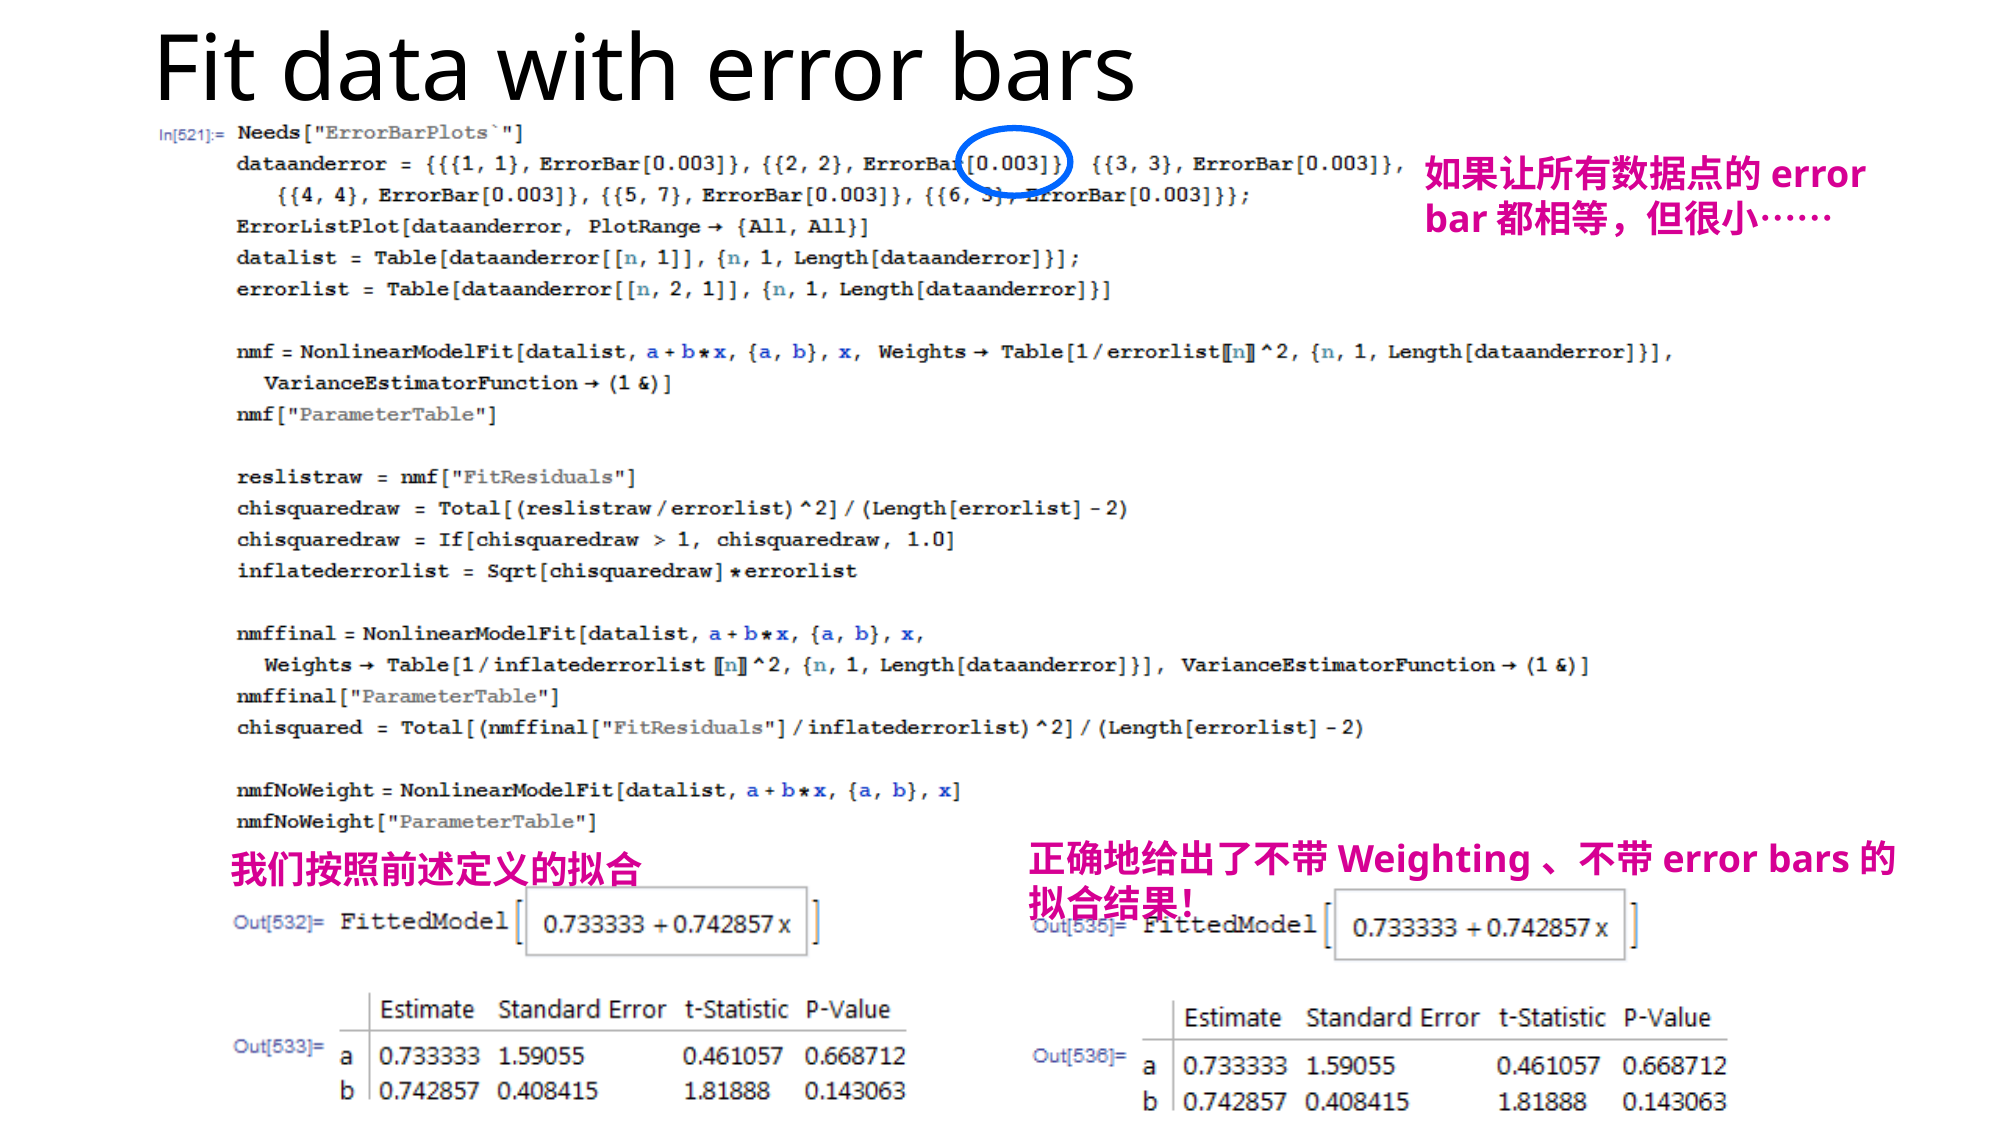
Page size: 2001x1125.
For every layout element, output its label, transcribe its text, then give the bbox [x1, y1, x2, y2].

picture [222, 877, 932, 1125]
picture [147, 117, 1689, 839]
text_box 正确地给出了不带Weighting、不带error bars的拟合结果！ [1014, 827, 1945, 933]
picture [1005, 881, 1758, 1125]
text_box 如果让所有数据点的error bar都相等，但很小…… [1689, 142, 1923, 248]
text_box 我们按照前述定义的拟合 [215, 839, 658, 898]
title Fit data with error bars [137, 0, 1863, 180]
